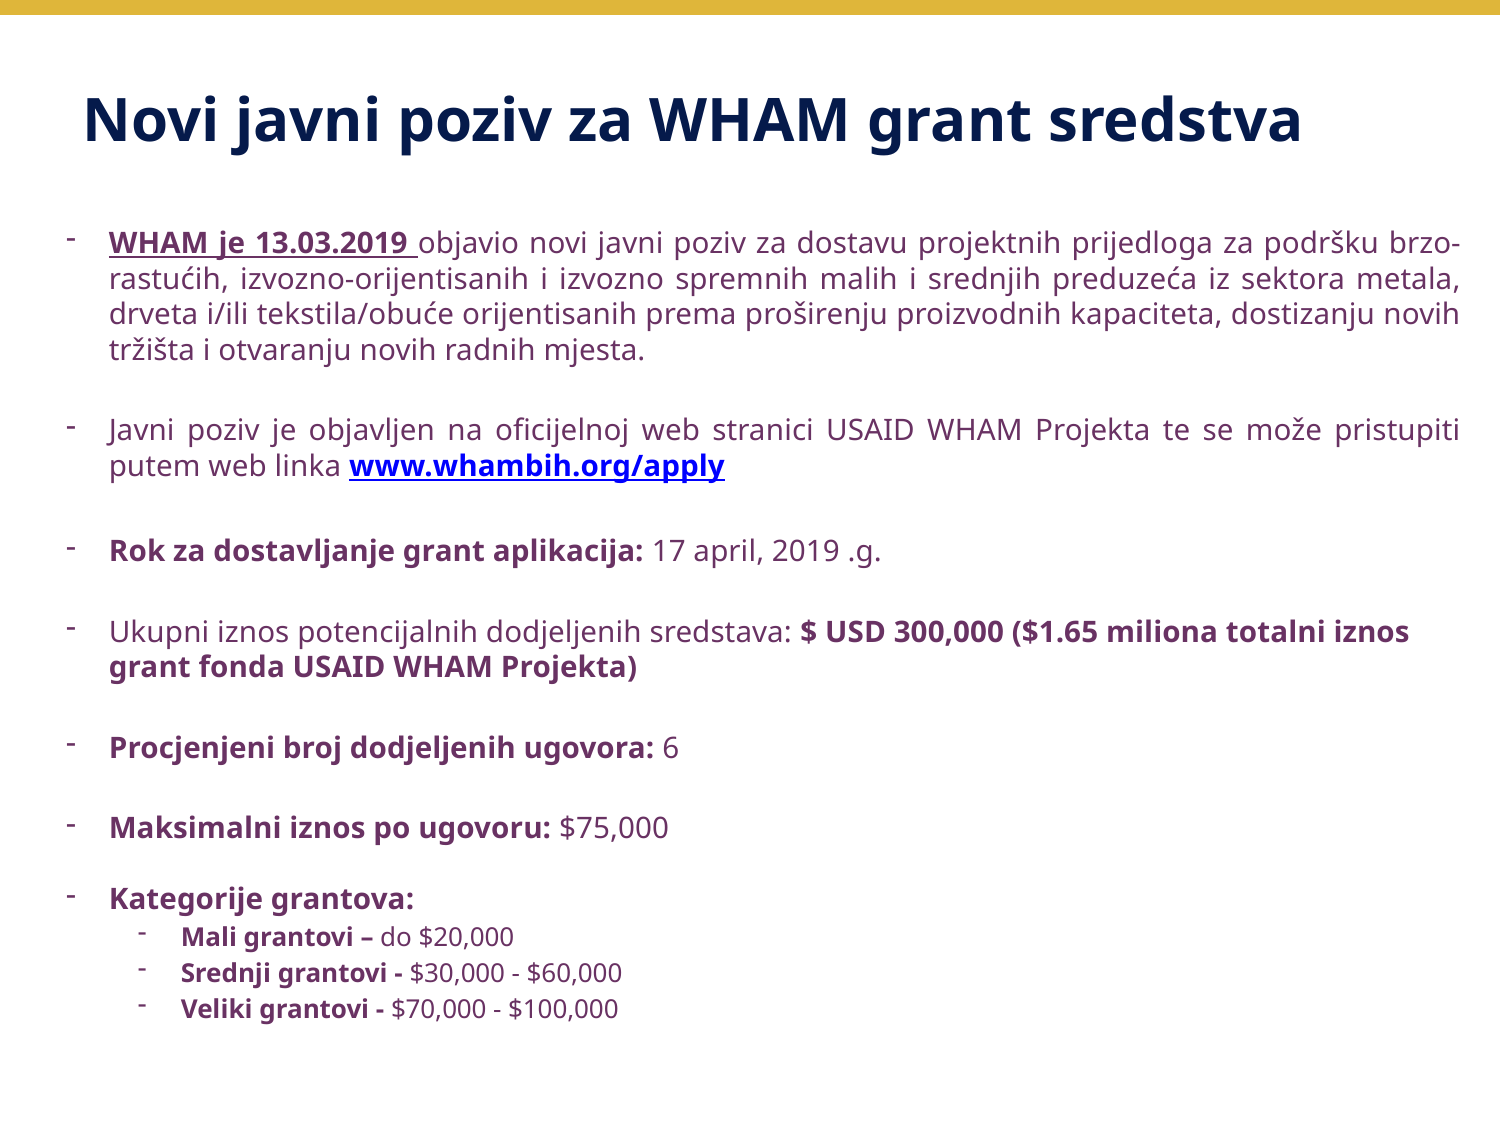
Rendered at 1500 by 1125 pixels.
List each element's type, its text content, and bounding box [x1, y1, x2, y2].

list WHAM je 13.03.2019 objavio novi javni poziv za dostavu projektnih prijedloga za podršku brzo-rastućih, izvozno-orijentisanih i izvozno spremnih malih i srednjih preduzeća iz sektora metala, drveta i/ili tekstila/obuće orijentisanih prema proširenju proizvodnih kapaciteta, dostizanju novih tržišta i otvaranju novih radnih mjesta. Javni poziv je objavljen na oficijelnoj web stranici USAID WHAM Projekta te se može pristupiti putem web linka www.whambih.org/apply Rok za dostavljanje grant aplikacija: 17 april, 2019 .g. Ukupni iznos potencijalnih dodjeljenih sredstava: $ USD 300,000 ($1.65 miliona totalni iznos grant fonda USAID WHAM Projekta) Procjenjeni broj dodjeljenih ugovora: 6 Maksimalni iznos po ugovoru: $75,000 Kategorije grantova: Mali grantovi – do $20,000 Srednji grantovi - $30,000 - $60,000 Veliki grantovi - $70,000 - $100,000 [57, 177, 1471, 1041]
title Novi javni poziv za WHAM grant sredstva [74, 44, 1426, 177]
